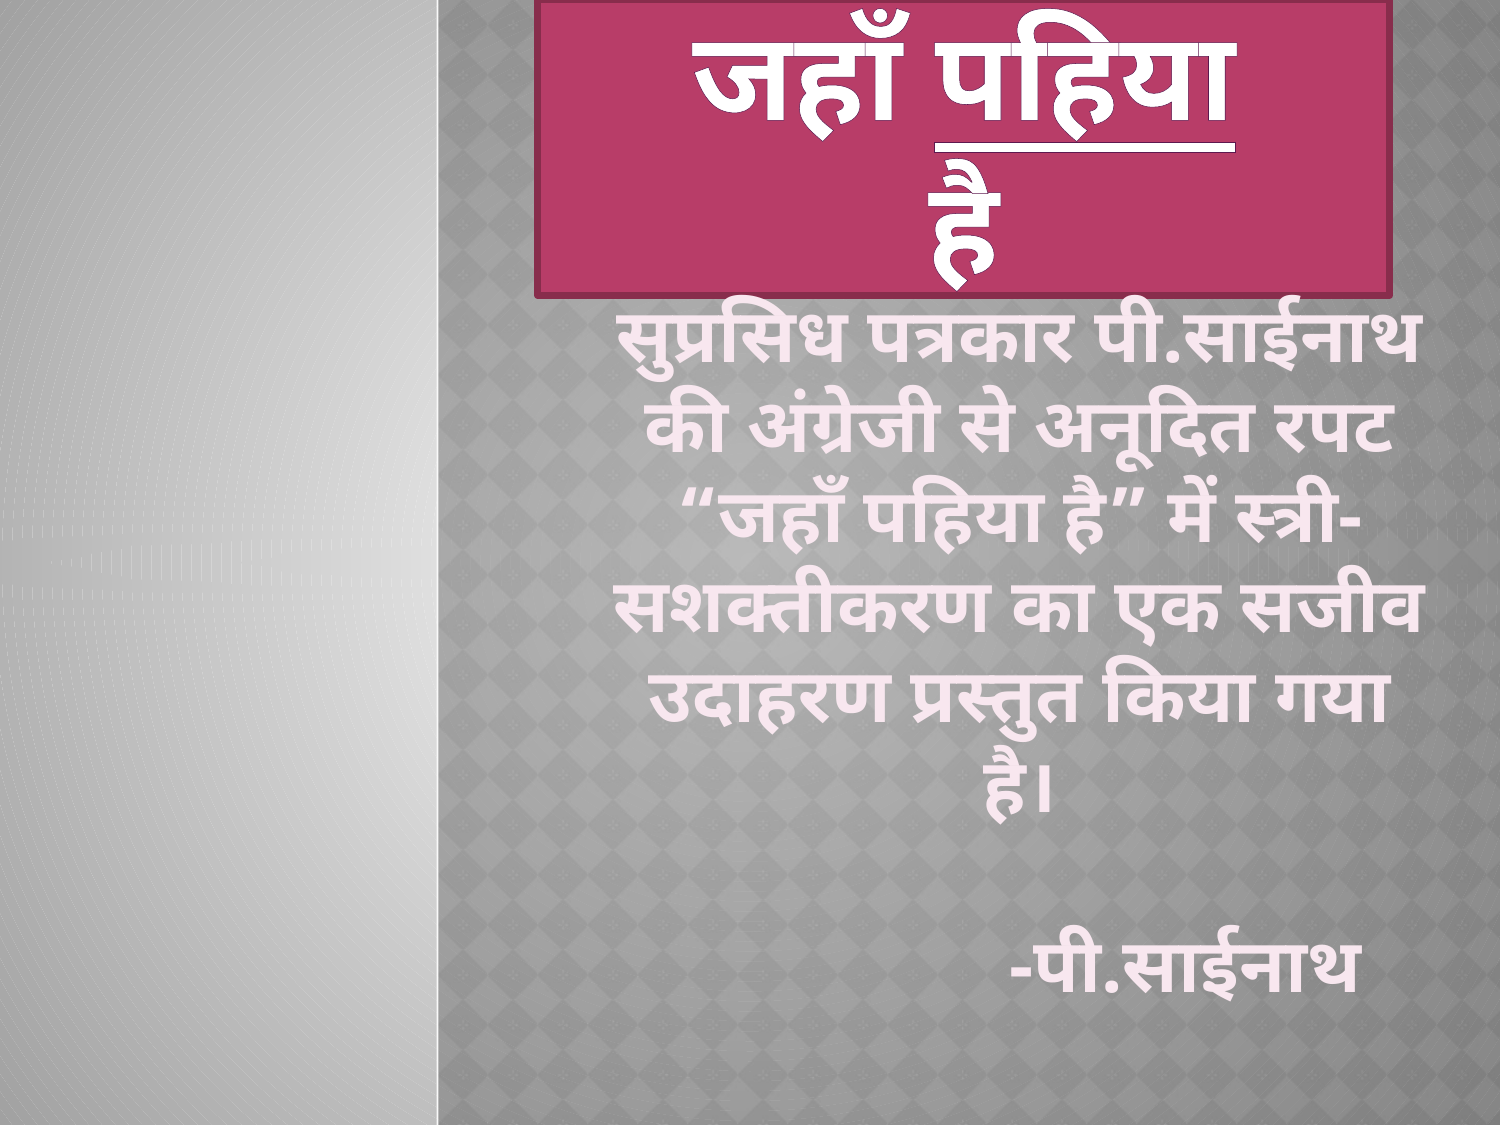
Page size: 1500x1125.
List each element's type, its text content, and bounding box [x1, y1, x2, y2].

title जहाँ पहिया है [534, 0, 1393, 299]
subtitle सुप्रसिध पत्रकार पी.साईनाथ की अंग्रेजी से अनूदित रपट “जहाँ पहिया है” में स्त्री-सशक्तीकरण का एक सजीव उदाहरण प्रस्तुत किया गया है। -पी.साईनाथ [600, 287, 1439, 469]
